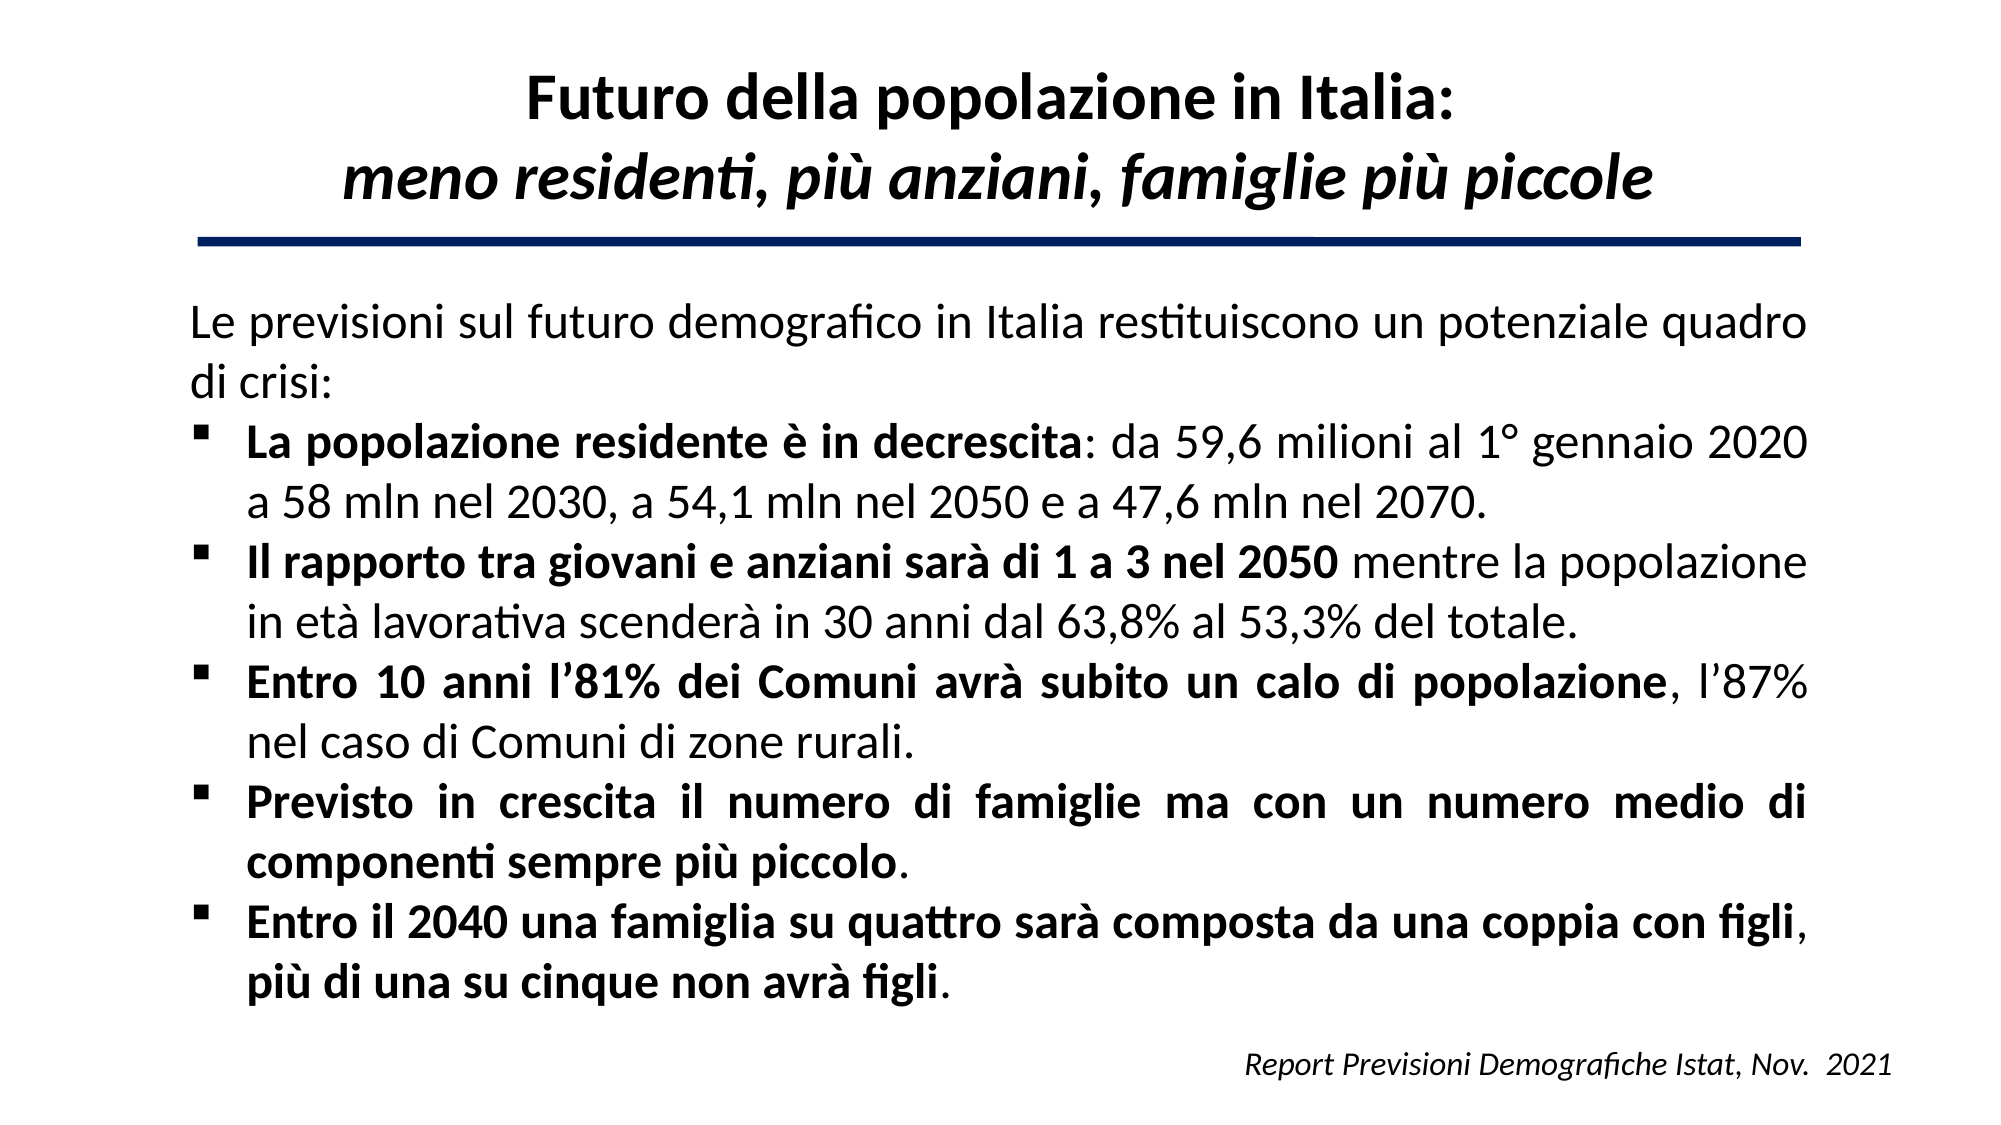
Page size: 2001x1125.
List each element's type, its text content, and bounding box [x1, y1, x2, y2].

text_box Report Previsioni Demografiche Istat, Nov. 2021 [1229, 1035, 1921, 1090]
text_box Futuro della popolazione in Italia: meno residenti, più anziani, famiglie più piccole [0, 45, 2000, 220]
text_box Le previsioni sul futuro demografico in Italia restituiscono un potenziale quadro di crisi: La popolazione residente è in decrescita: da 59,6 milioni al 1° gennaio 2020 a 58 mln nel 2030, a 54,1 mln nel 2050 e a 47,6 mln nel 2070. Il rapporto tra giovani e anziani sarà di 1 a 3 nel 2050 mentre la popolazione in età lavorativa scenderà in 30 anni dal 63,8% al 53,3% del totale. Entro 10 anni l’81% dei Comuni avrà subito un calo di popolazione, l’87% nel caso di Comuni di zone rurali. Previsto in crescita il numero di famiglie ma con un numero medio di componenti sempre più piccolo. Entro il 2040 una famiglia su quattro sarà composta da una coppia con figli, più di una su cinque non avrà figli. [175, 281, 1824, 1016]
